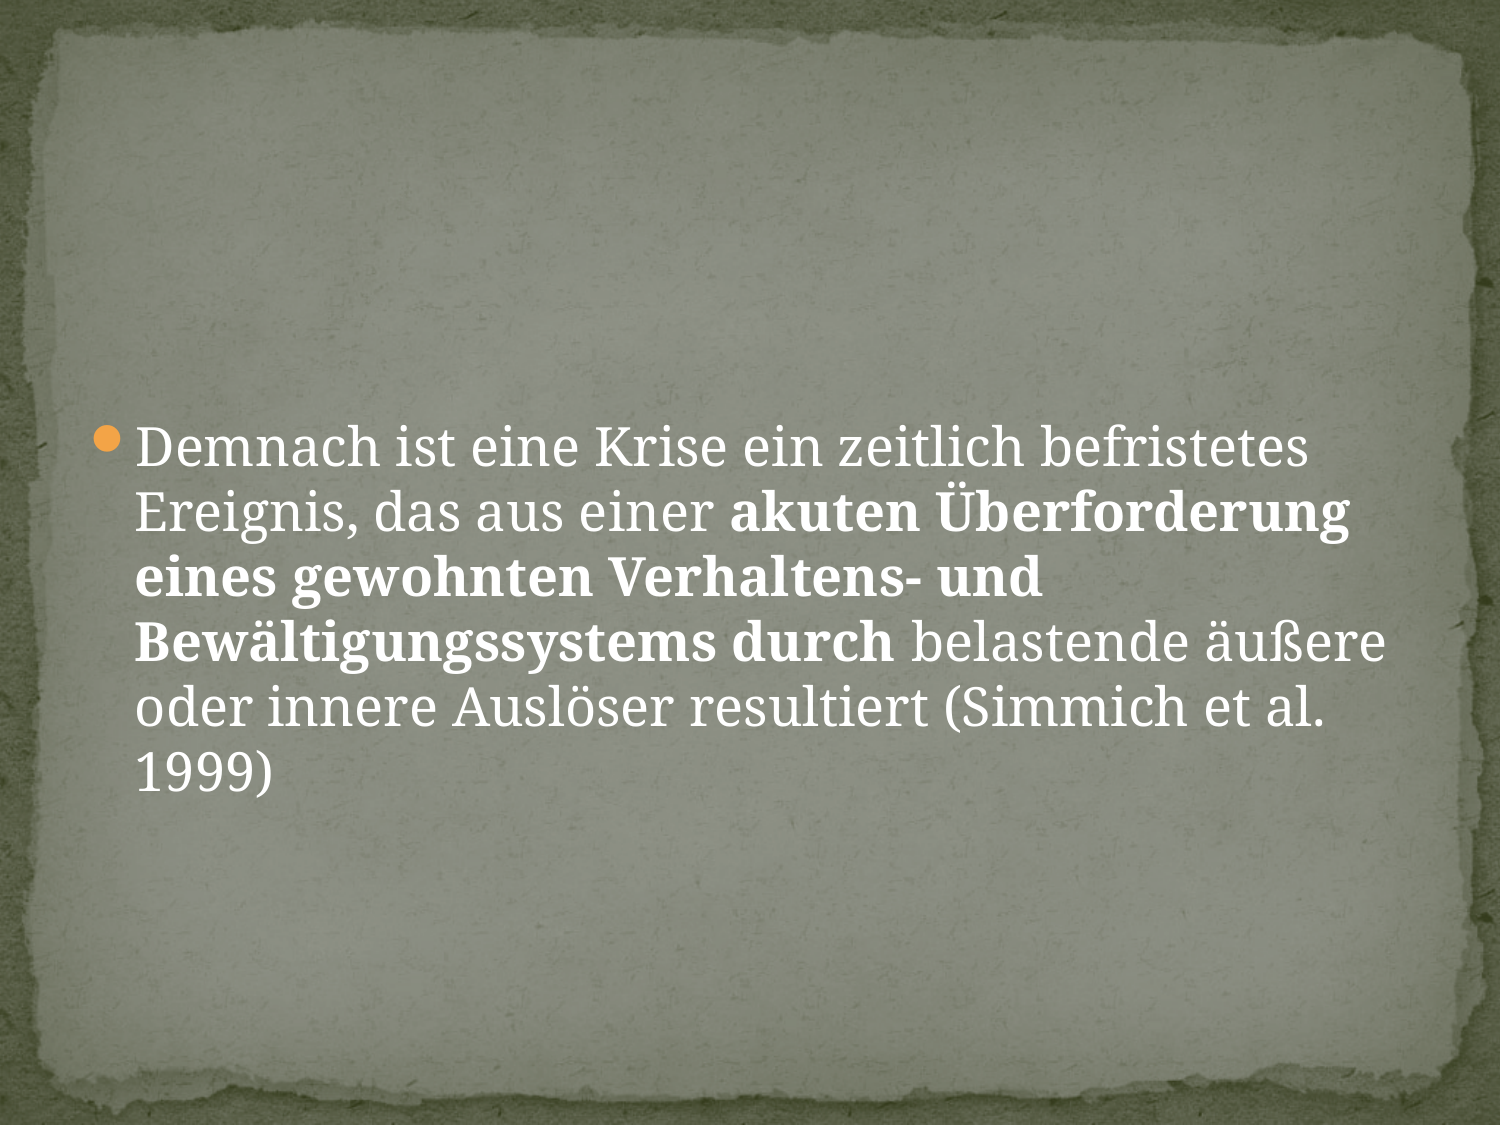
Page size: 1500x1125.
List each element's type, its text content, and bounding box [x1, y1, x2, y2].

list Demnach ist eine Krise ein zeitlich befristetes Ereignis, das aus einer akuten Überforderung eines gewohnten Verhaltens- und Bewältigungssystems durch belastende äußere oder innere Auslöser resultiert (Simmich et al. 1999) [75, 249, 1425, 1000]
